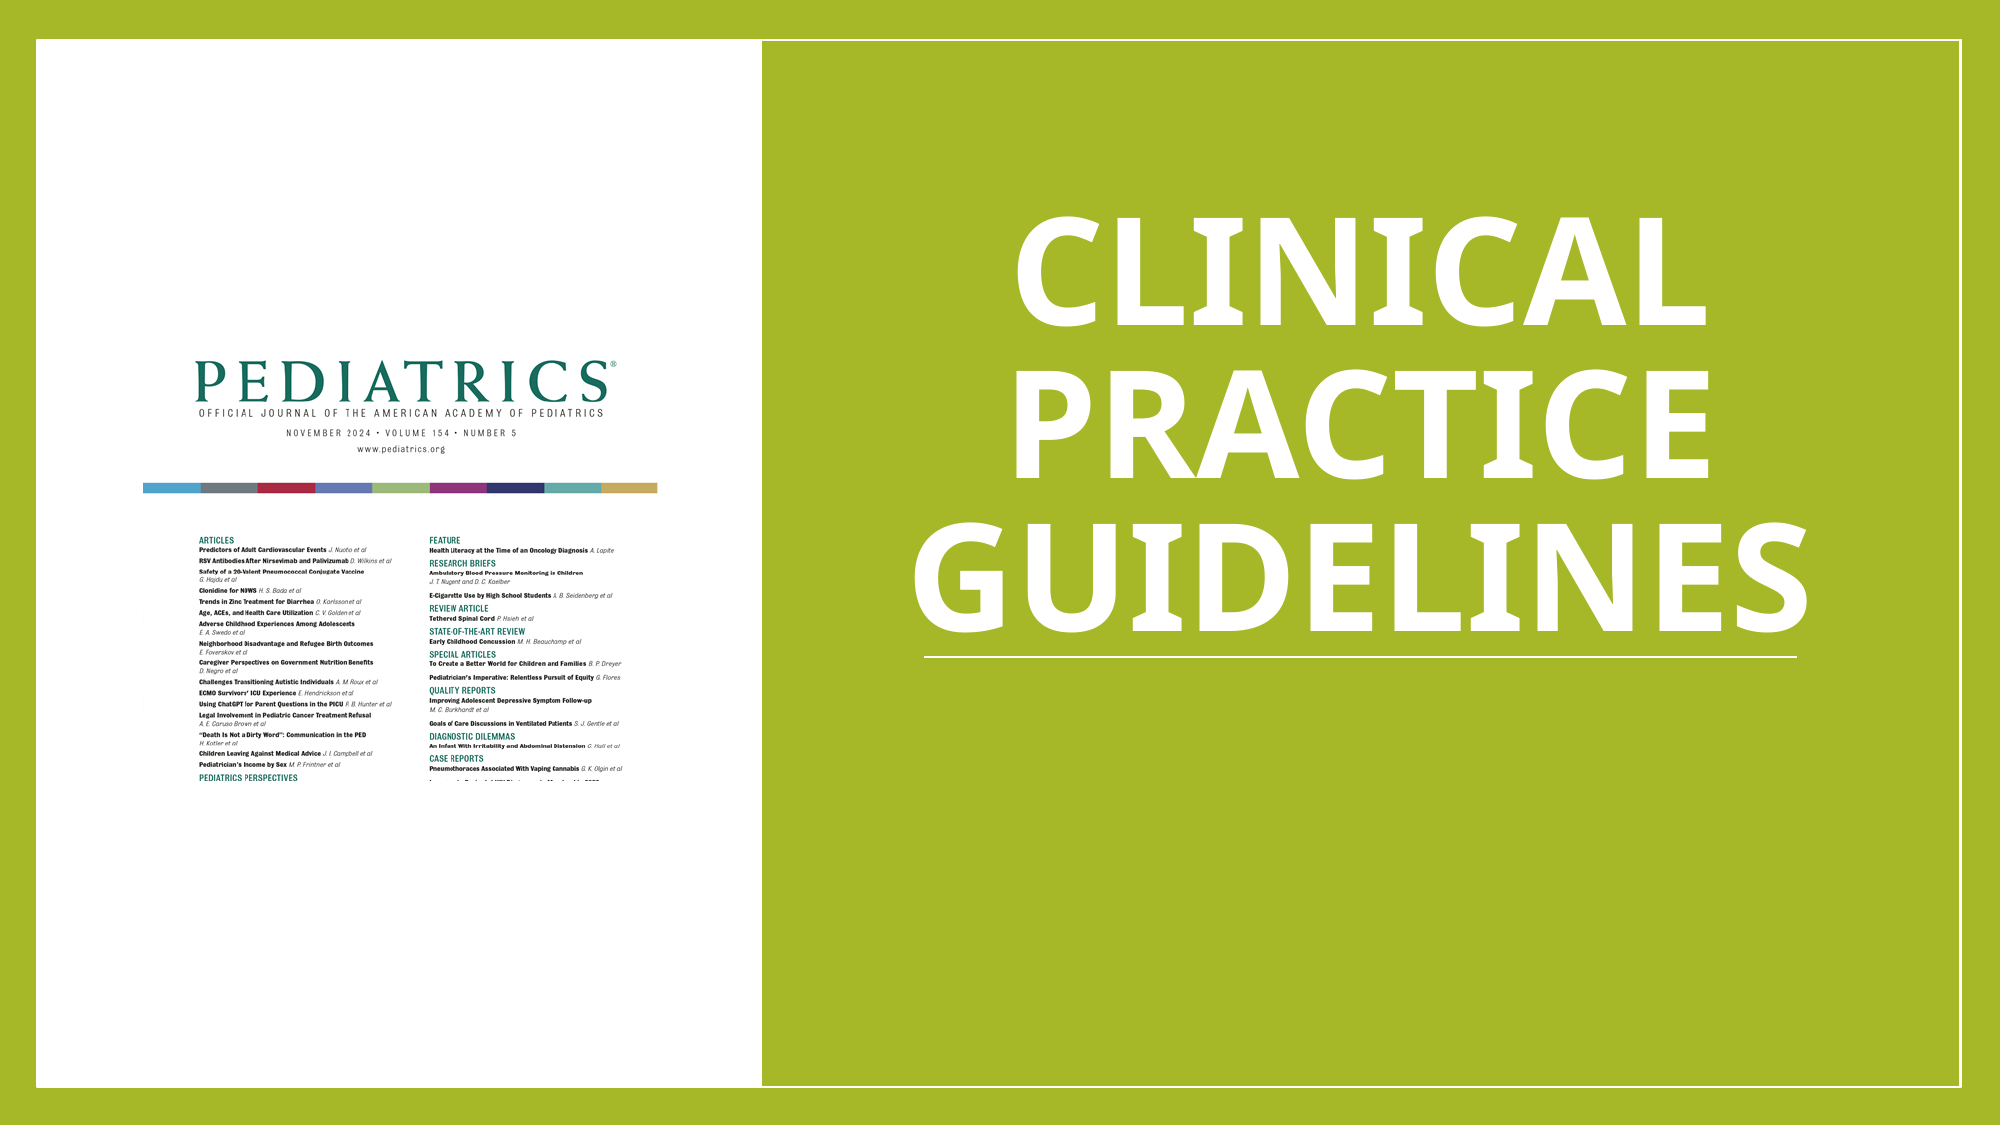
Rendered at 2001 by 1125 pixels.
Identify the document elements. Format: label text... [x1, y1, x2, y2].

title Clinical Practice Guidelines [866, 146, 1855, 670]
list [142, 343, 658, 782]
text_box [36, 39, 1962, 1088]
